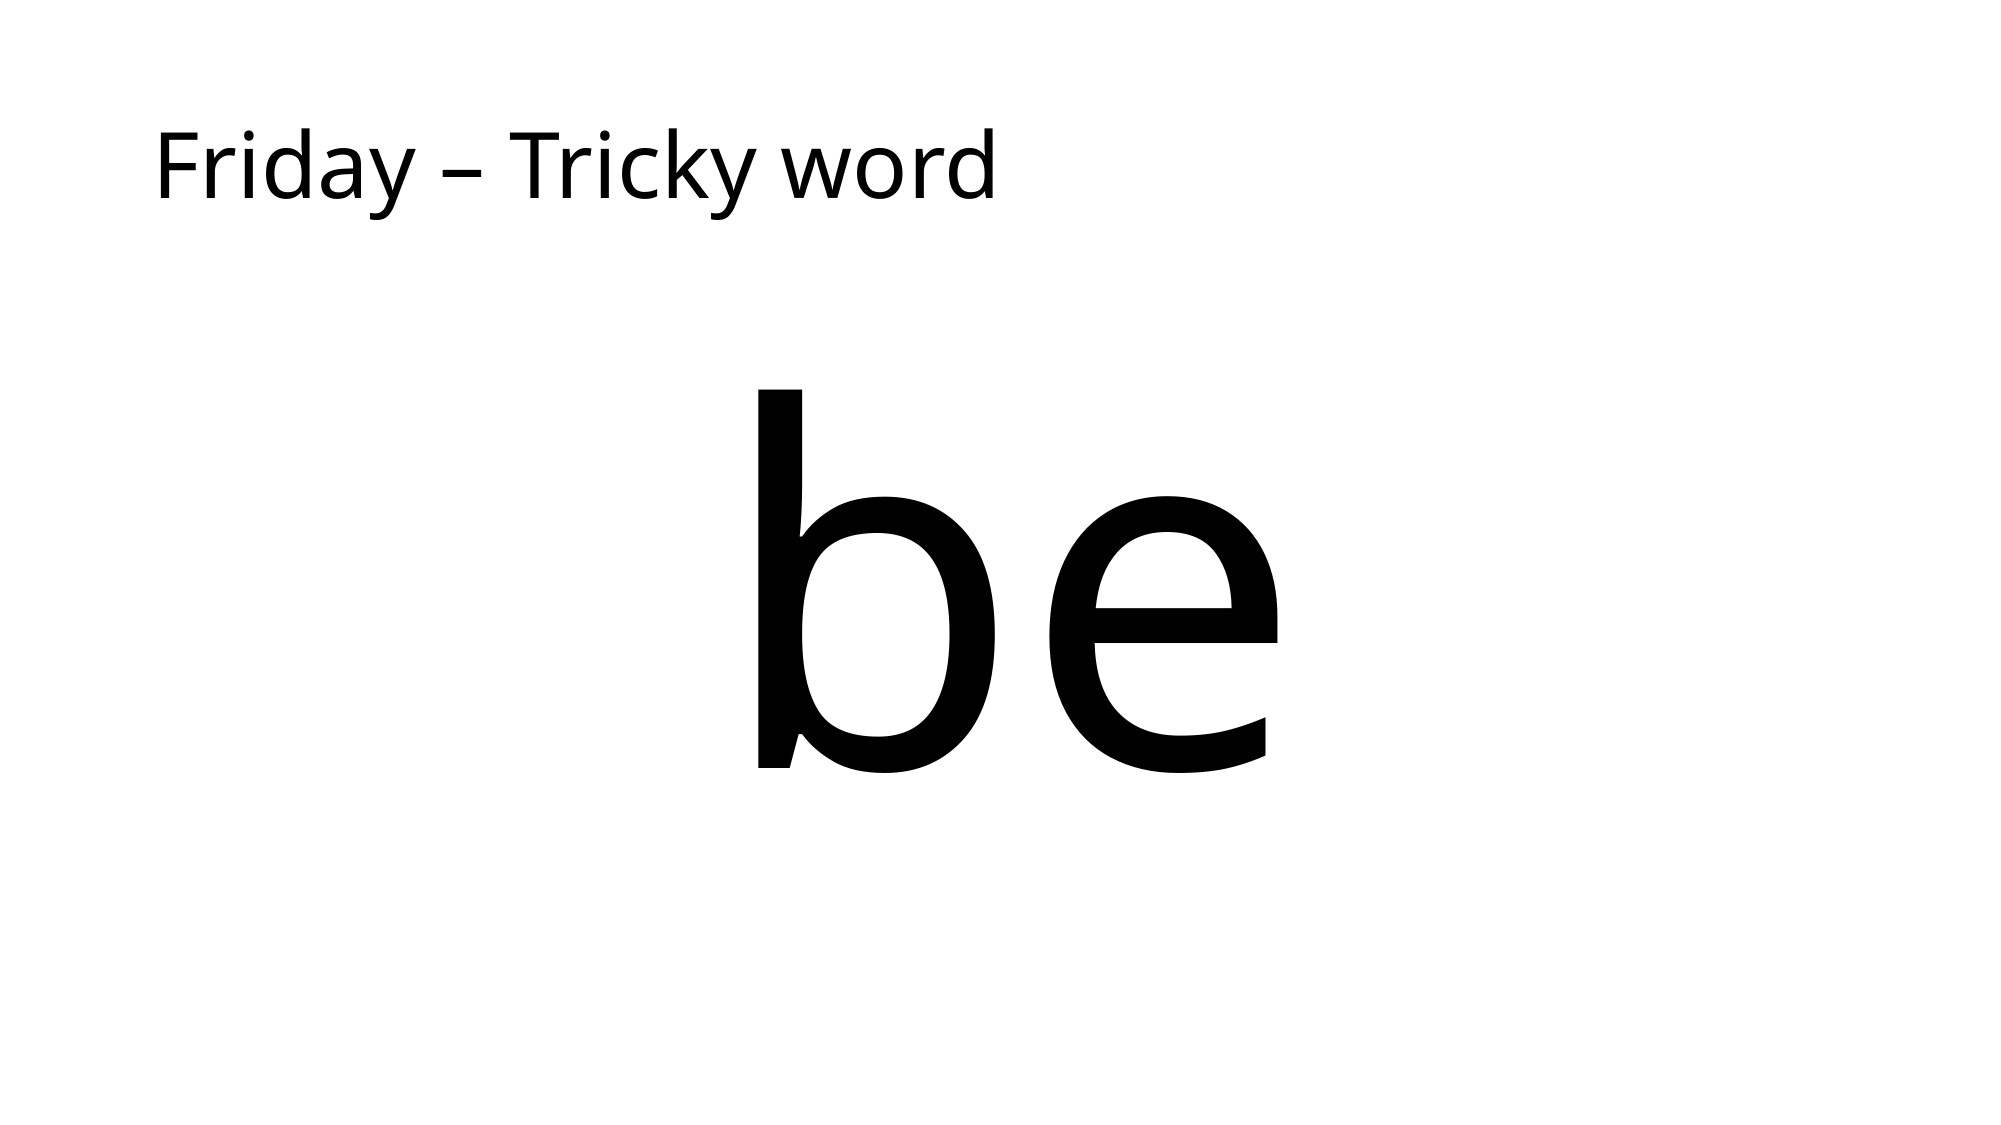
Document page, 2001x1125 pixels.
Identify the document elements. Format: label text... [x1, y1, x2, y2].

title Friday – Tricky word [137, 59, 1863, 278]
text_box be [147, 330, 1873, 886]
